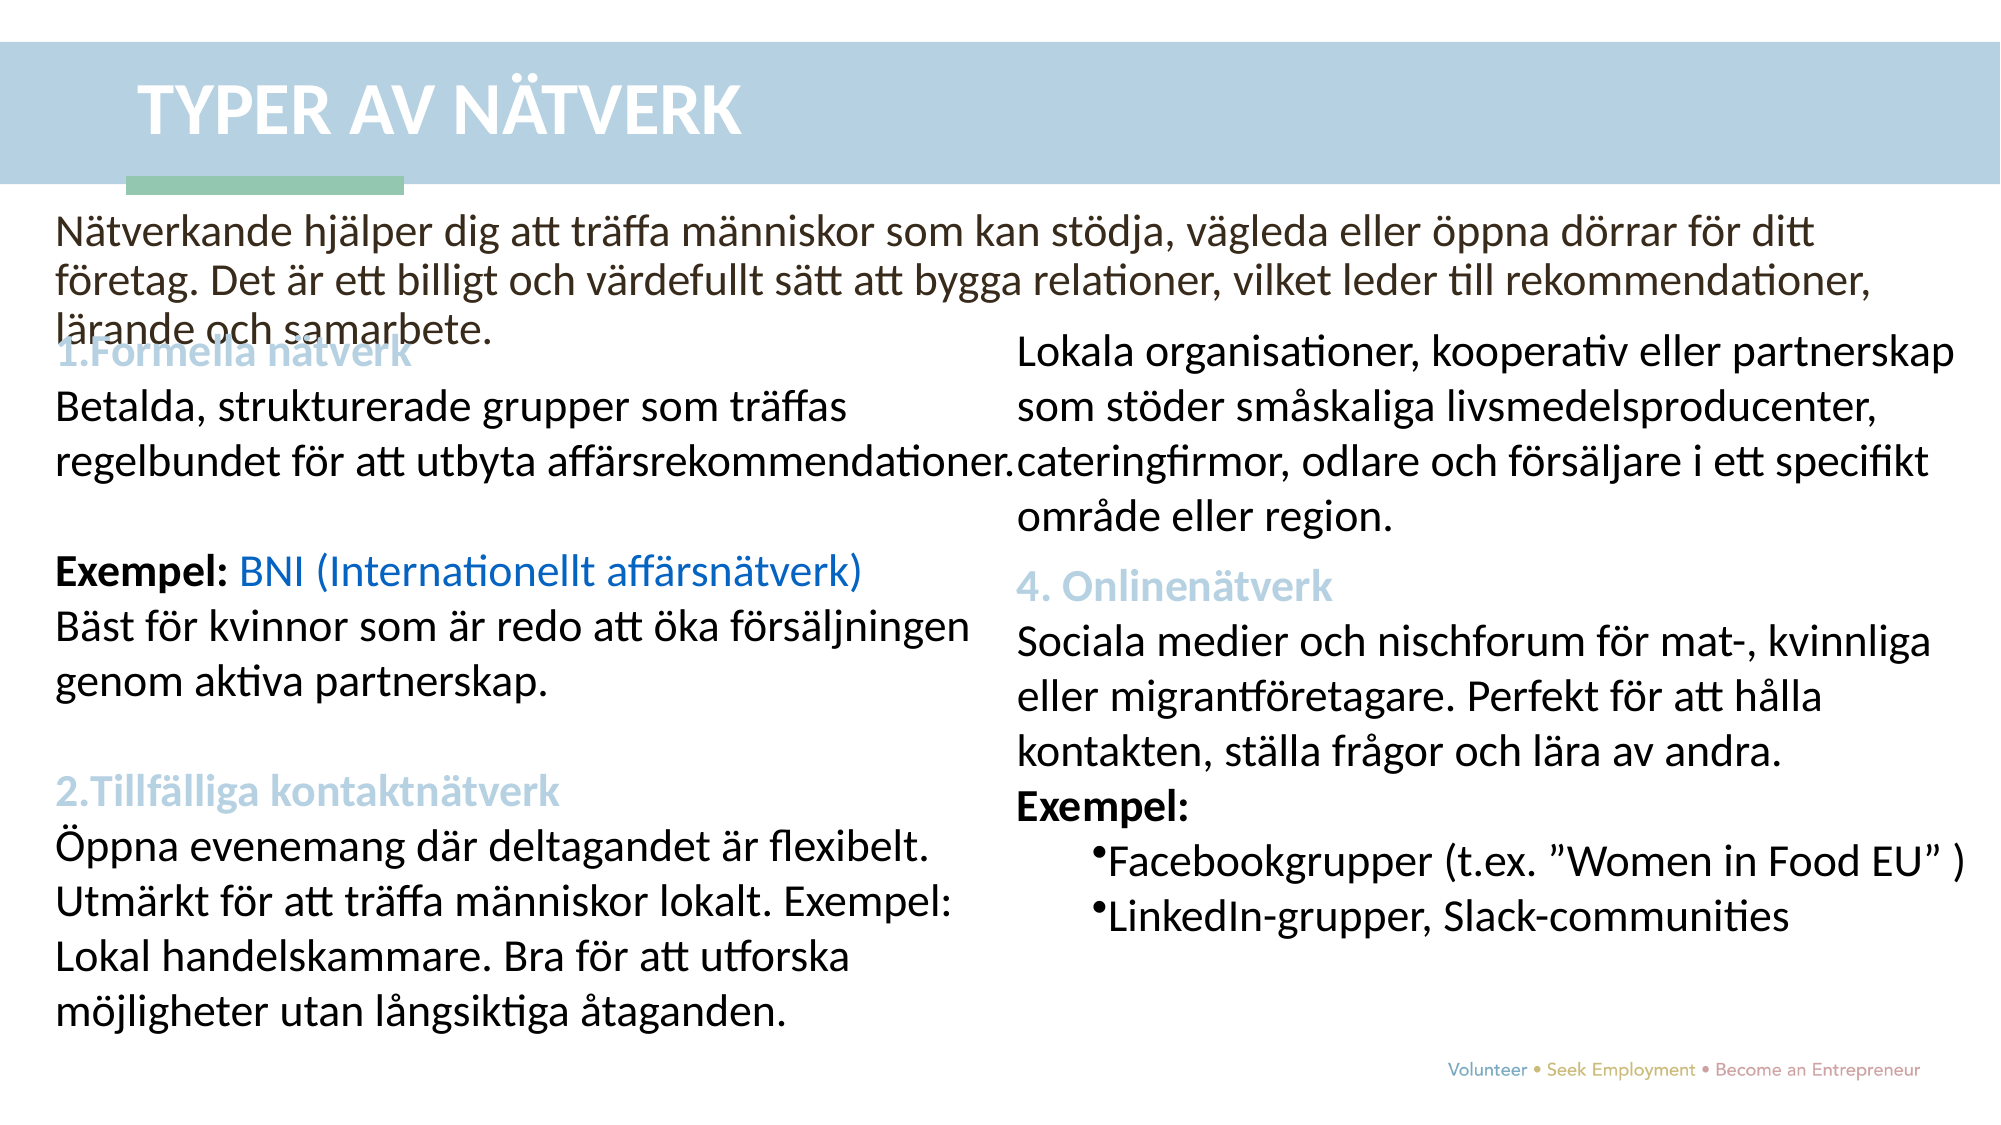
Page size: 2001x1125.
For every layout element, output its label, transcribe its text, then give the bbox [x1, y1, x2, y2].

list TYPER AV NÄTVERK [123, 51, 1913, 170]
list Nätverkande hjälper dig att träffa människor som kan stödja, vägleda eller öppna dörrar för ditt företag. Det är ett billigt och värdefullt sätt att bygga relationer, vilket leder till rekommendationer, lärande och samarbete. [40, 199, 1968, 312]
text_box Formella nätverk Betalda, strukturerade grupper som träffas regelbundet för att utbyta affärsrekommendationer. Exempel: BNI (Internationellt affärsnätverk) Bäst för kvinnor som är redo att öka försäljningen genom aktiva partnerskap. Tillfälliga kontaktnätverk Öppna evenemang där deltagandet är flexibelt. Utmärkt för att träffa människor lokalt. Exempel: Lokal handelskammare. Bra för att utforska möjligheter utan långsiktiga åtaganden. 3. Regionala livsmedelsnätverk Lokala organisationer, kooperativ eller partnerskap som stöder småskaliga livsmedelsproducenter, cateringfirmor, odlare och försäljare i ett specifikt område eller region. 4. Onlinenätverk Sociala medier och nischforum för mat-, kvinnliga eller migrantföretagare. Perfekt för att hålla kontakten, ställa frågor och lära av andra. Exempel: Facebookgrupper (t.ex. ”Women in Food EU” ) LinkedIn-grupper, Slack-communities [40, 312, 1994, 1125]
